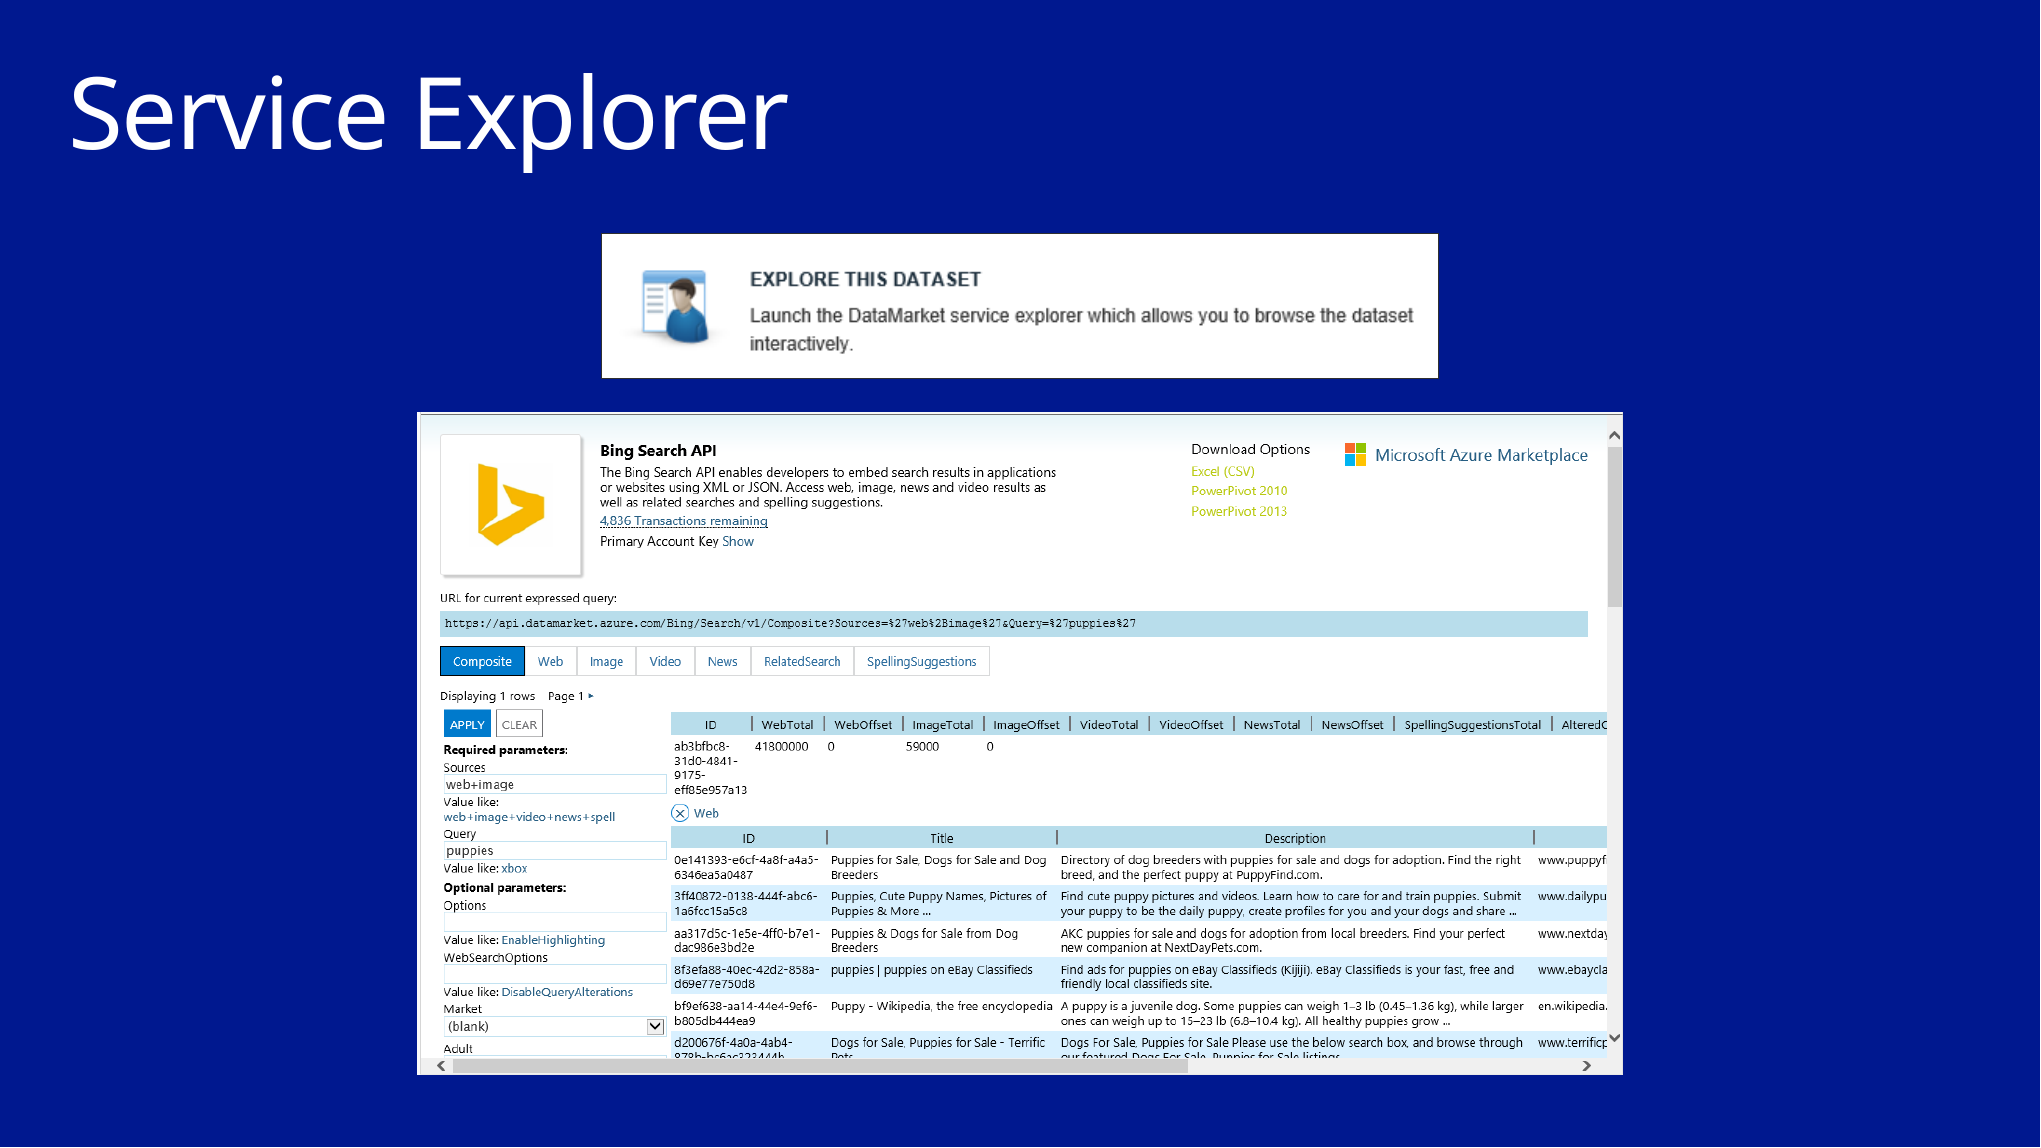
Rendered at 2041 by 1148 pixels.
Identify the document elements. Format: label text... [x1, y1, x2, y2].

picture [417, 412, 1623, 1076]
picture [600, 232, 1439, 379]
title Service Explorer [45, 48, 1996, 199]
